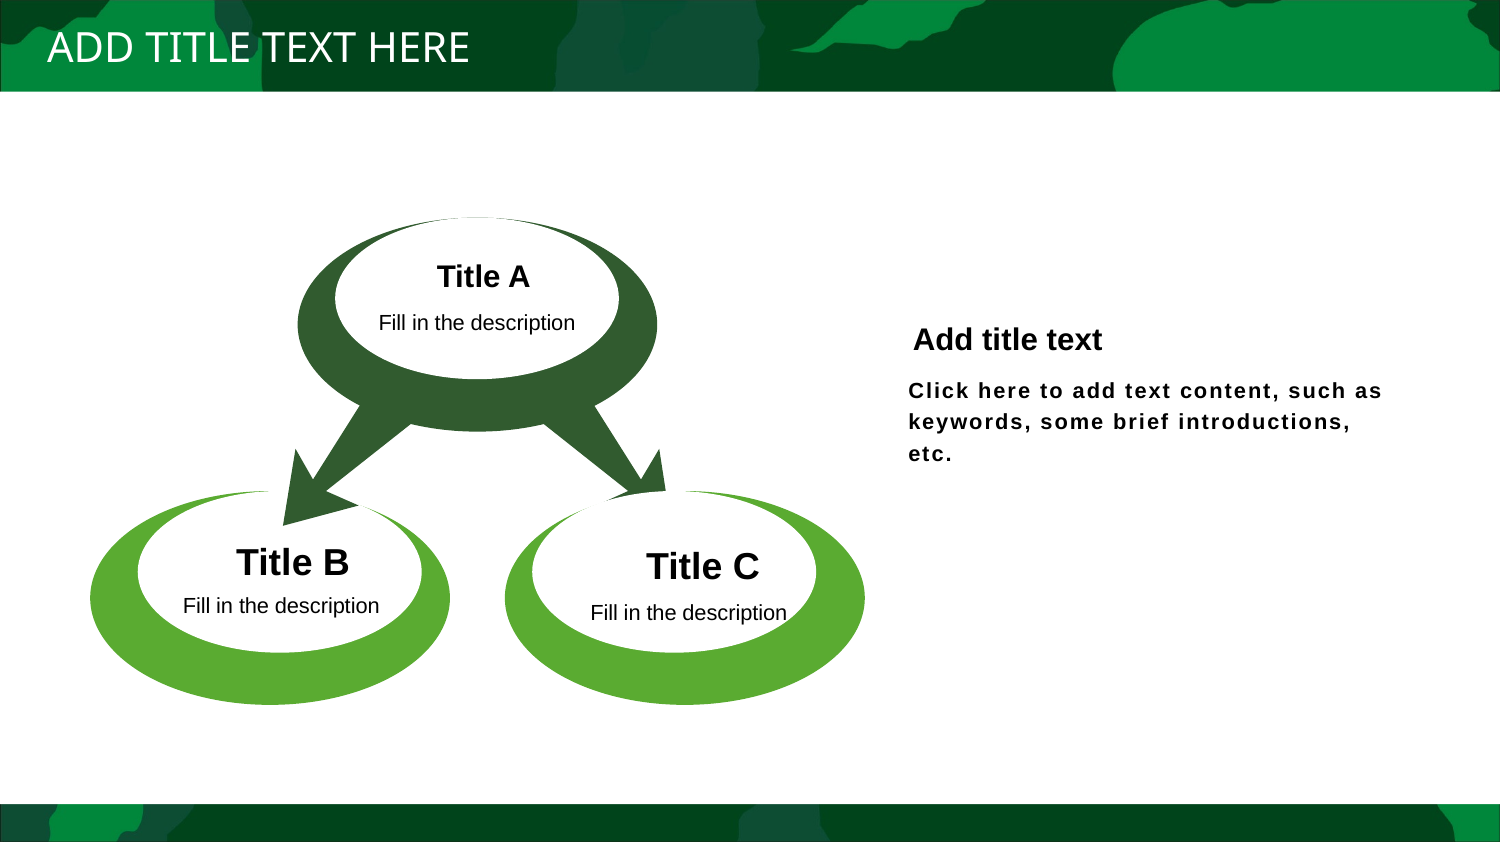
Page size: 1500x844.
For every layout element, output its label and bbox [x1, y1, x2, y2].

text_box [897, 312, 1400, 472]
picture [0, 805, 1500, 842]
text_box [504, 491, 865, 705]
text_box [282, 217, 672, 526]
picture [0, 0, 1500, 91]
text_box [90, 491, 450, 705]
